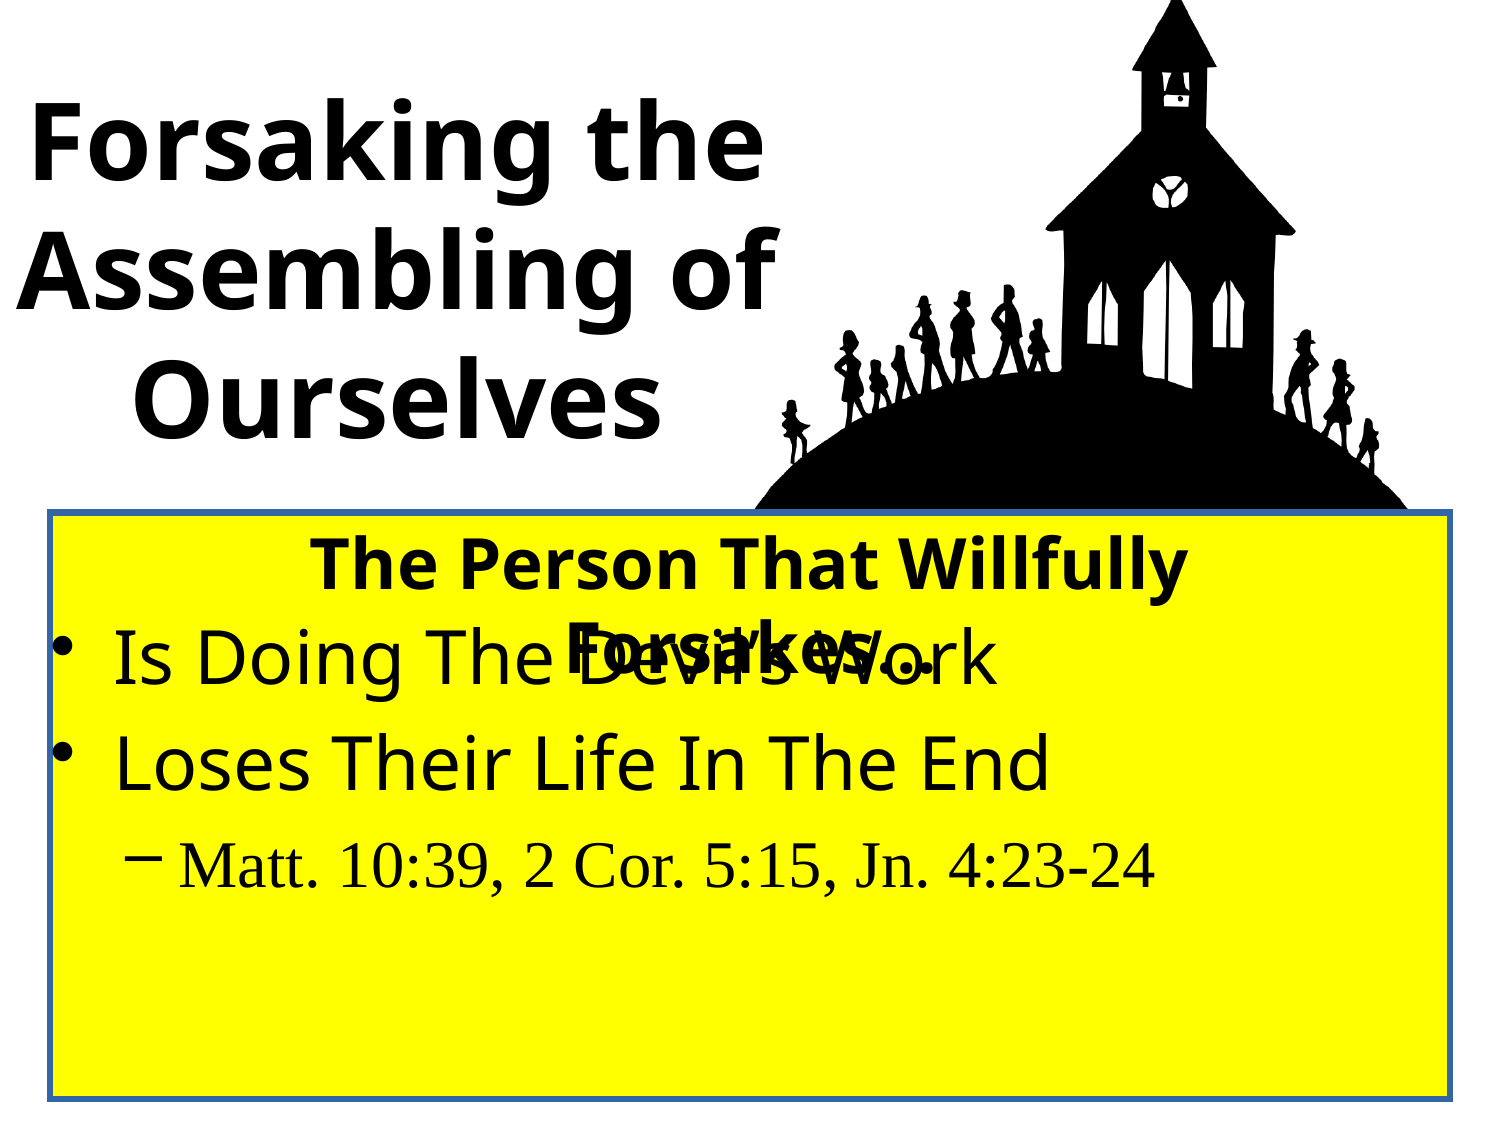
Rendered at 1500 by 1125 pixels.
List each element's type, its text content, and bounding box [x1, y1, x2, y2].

picture [749, 0, 1413, 521]
title Forsaking the Assembling of Ourselves [8, 34, 743, 499]
list Is Doing The Devil’s Work Loses Their Life In The End Matt. 10:39, 2 Cor. 5:15, Jn. 4:23-24 [49, 511, 1451, 1100]
text_box The Person That Willfully Forsakes… [149, 510, 1350, 696]
